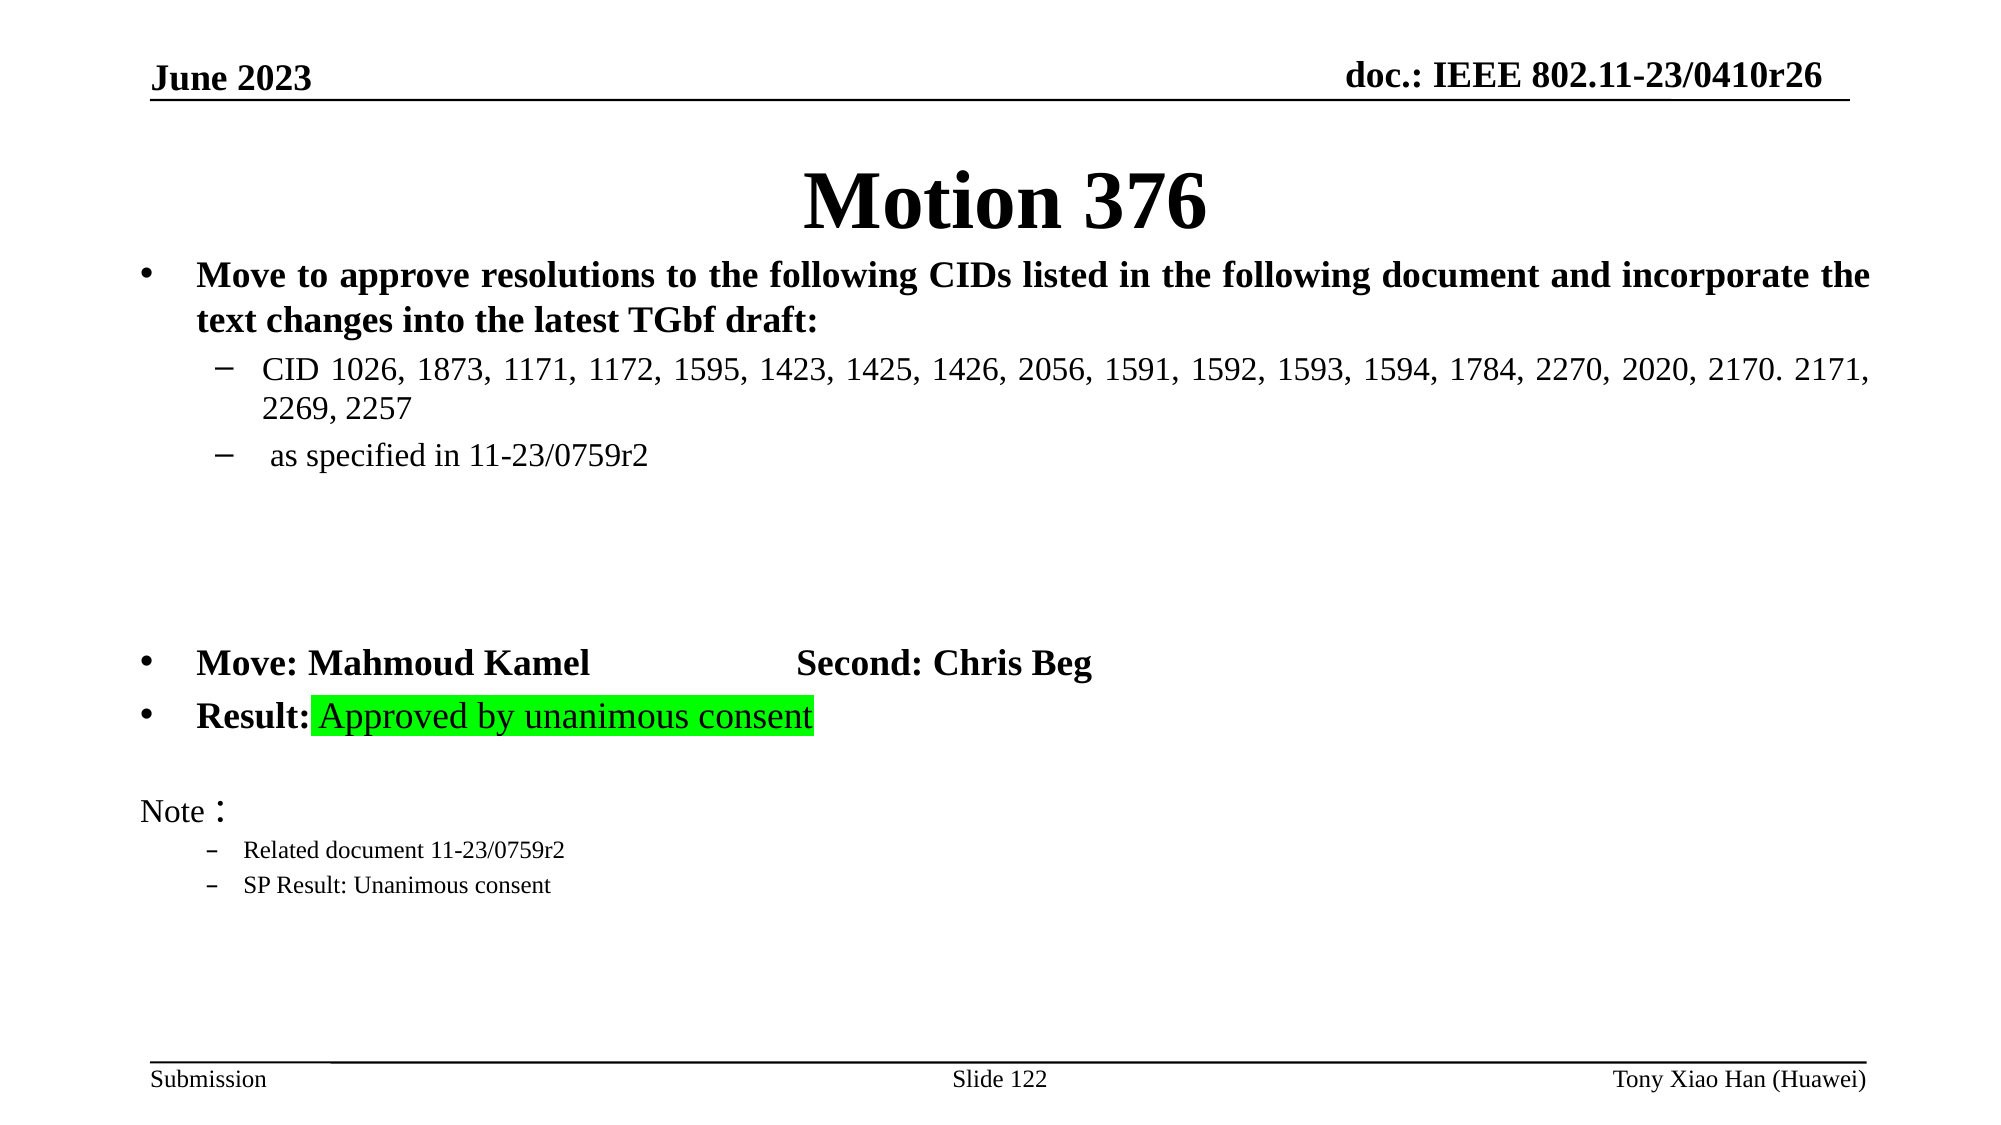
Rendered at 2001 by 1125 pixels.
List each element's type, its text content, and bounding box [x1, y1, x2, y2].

text_box Move to approve resolutions to the following CIDs listed in the following document and incorporate the text changes into the latest TGbf draft: CID 1026, 1873, 1171, 1172, 1595, 1423, 1425, 1426, 2056, 1591, 1592, 1593, 1594, 1784, 2270, 2020, 2170. 2171, 2269, 2257 as specified in 11-23/0759r2 Move: Mahmoud Kamel Second: Chris Beg Result: Approved by unanimous consent Note： Related document 11-23/0759r2 SP Result: Unanimous consent [125, 212, 1888, 900]
text_box Motion 376 [368, 137, 1644, 212]
